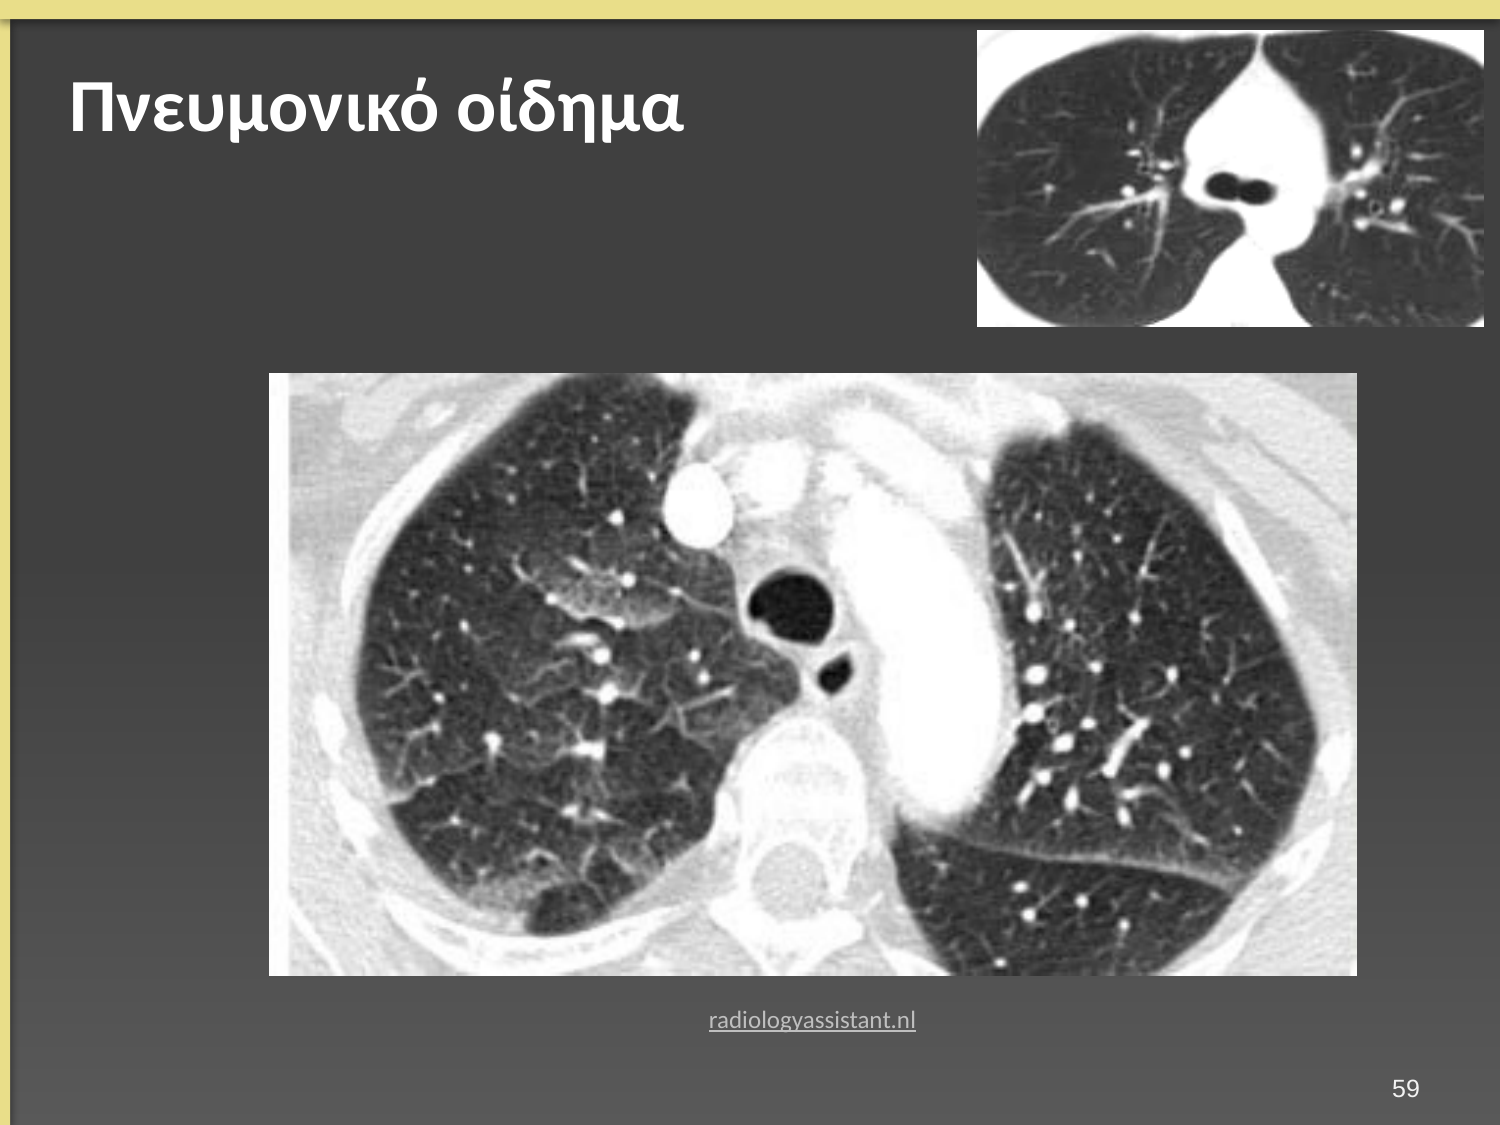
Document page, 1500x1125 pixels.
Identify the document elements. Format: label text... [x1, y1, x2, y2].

picture [268, 373, 1357, 977]
text_box radiologyassistant.nl [320, 996, 1305, 1041]
picture [977, 30, 1484, 327]
title Πνευμονικό οίδημα [10, 19, 1500, 185]
slide_number 58 [1085, 1057, 1436, 1118]
